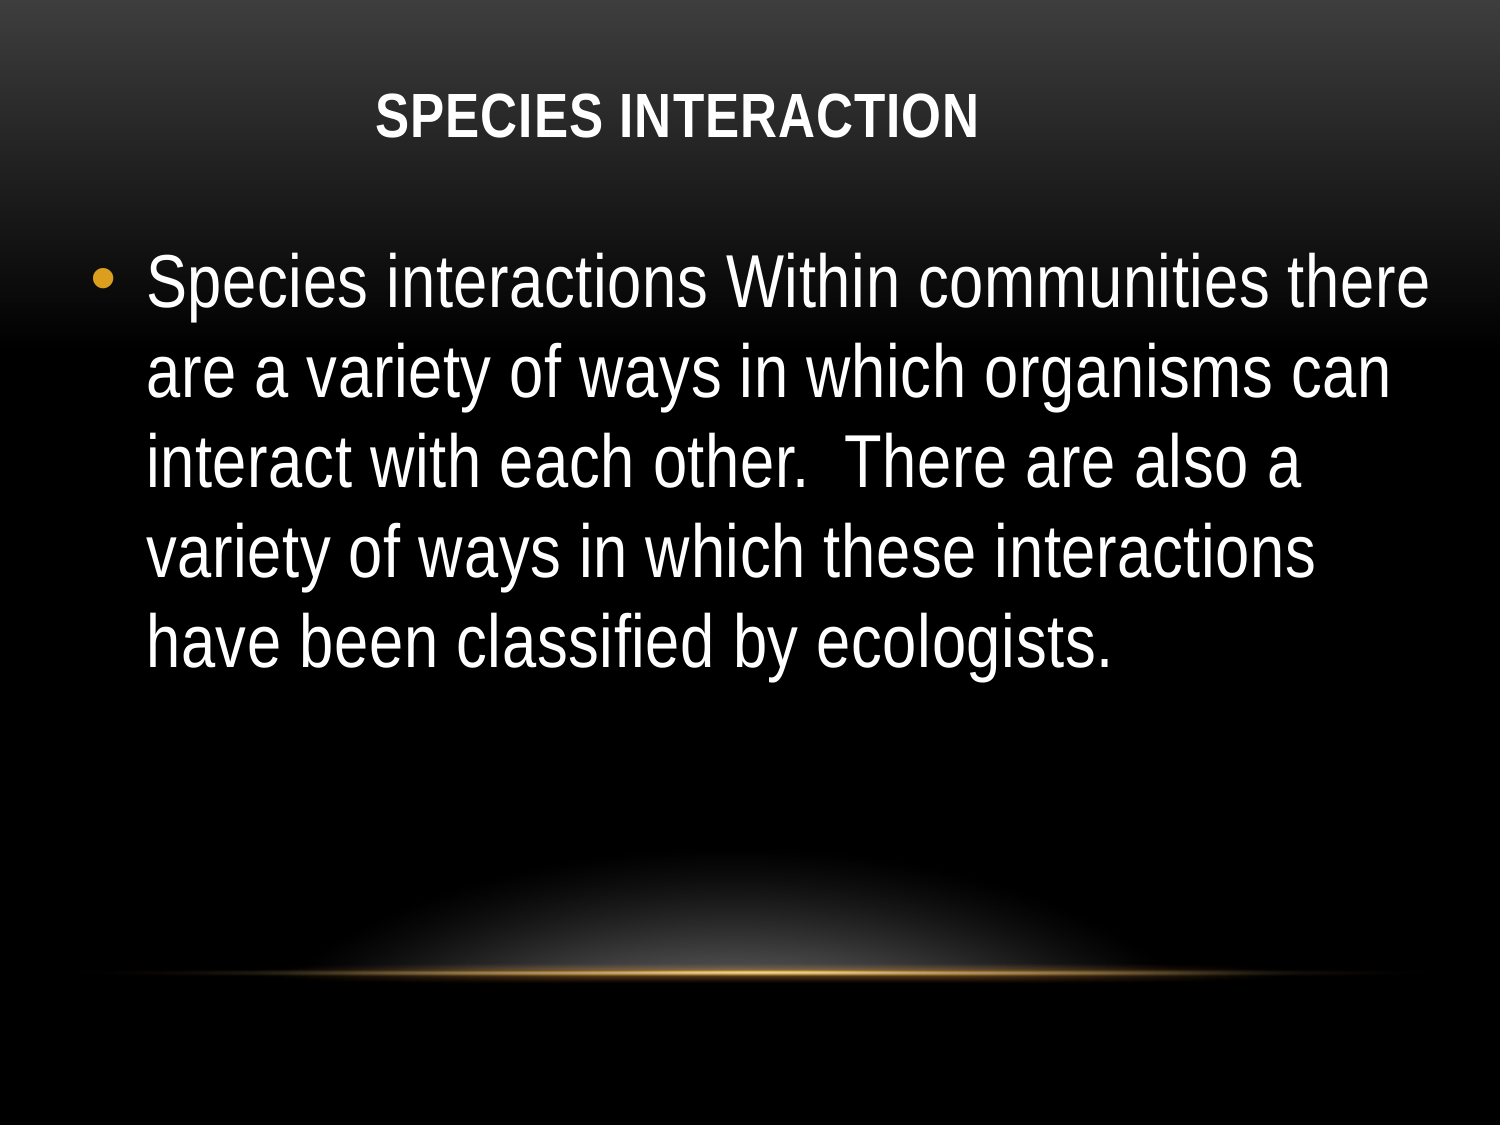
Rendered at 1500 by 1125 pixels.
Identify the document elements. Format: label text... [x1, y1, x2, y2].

list Species interactions Within communities there are a variety of ways in which organisms can interact with each other. There are also a variety of ways in which these interactions have been classified by ecologists. [75, 224, 1450, 1038]
title Species interaction [99, 45, 1400, 224]
picture [0, 0, 1500, 1125]
